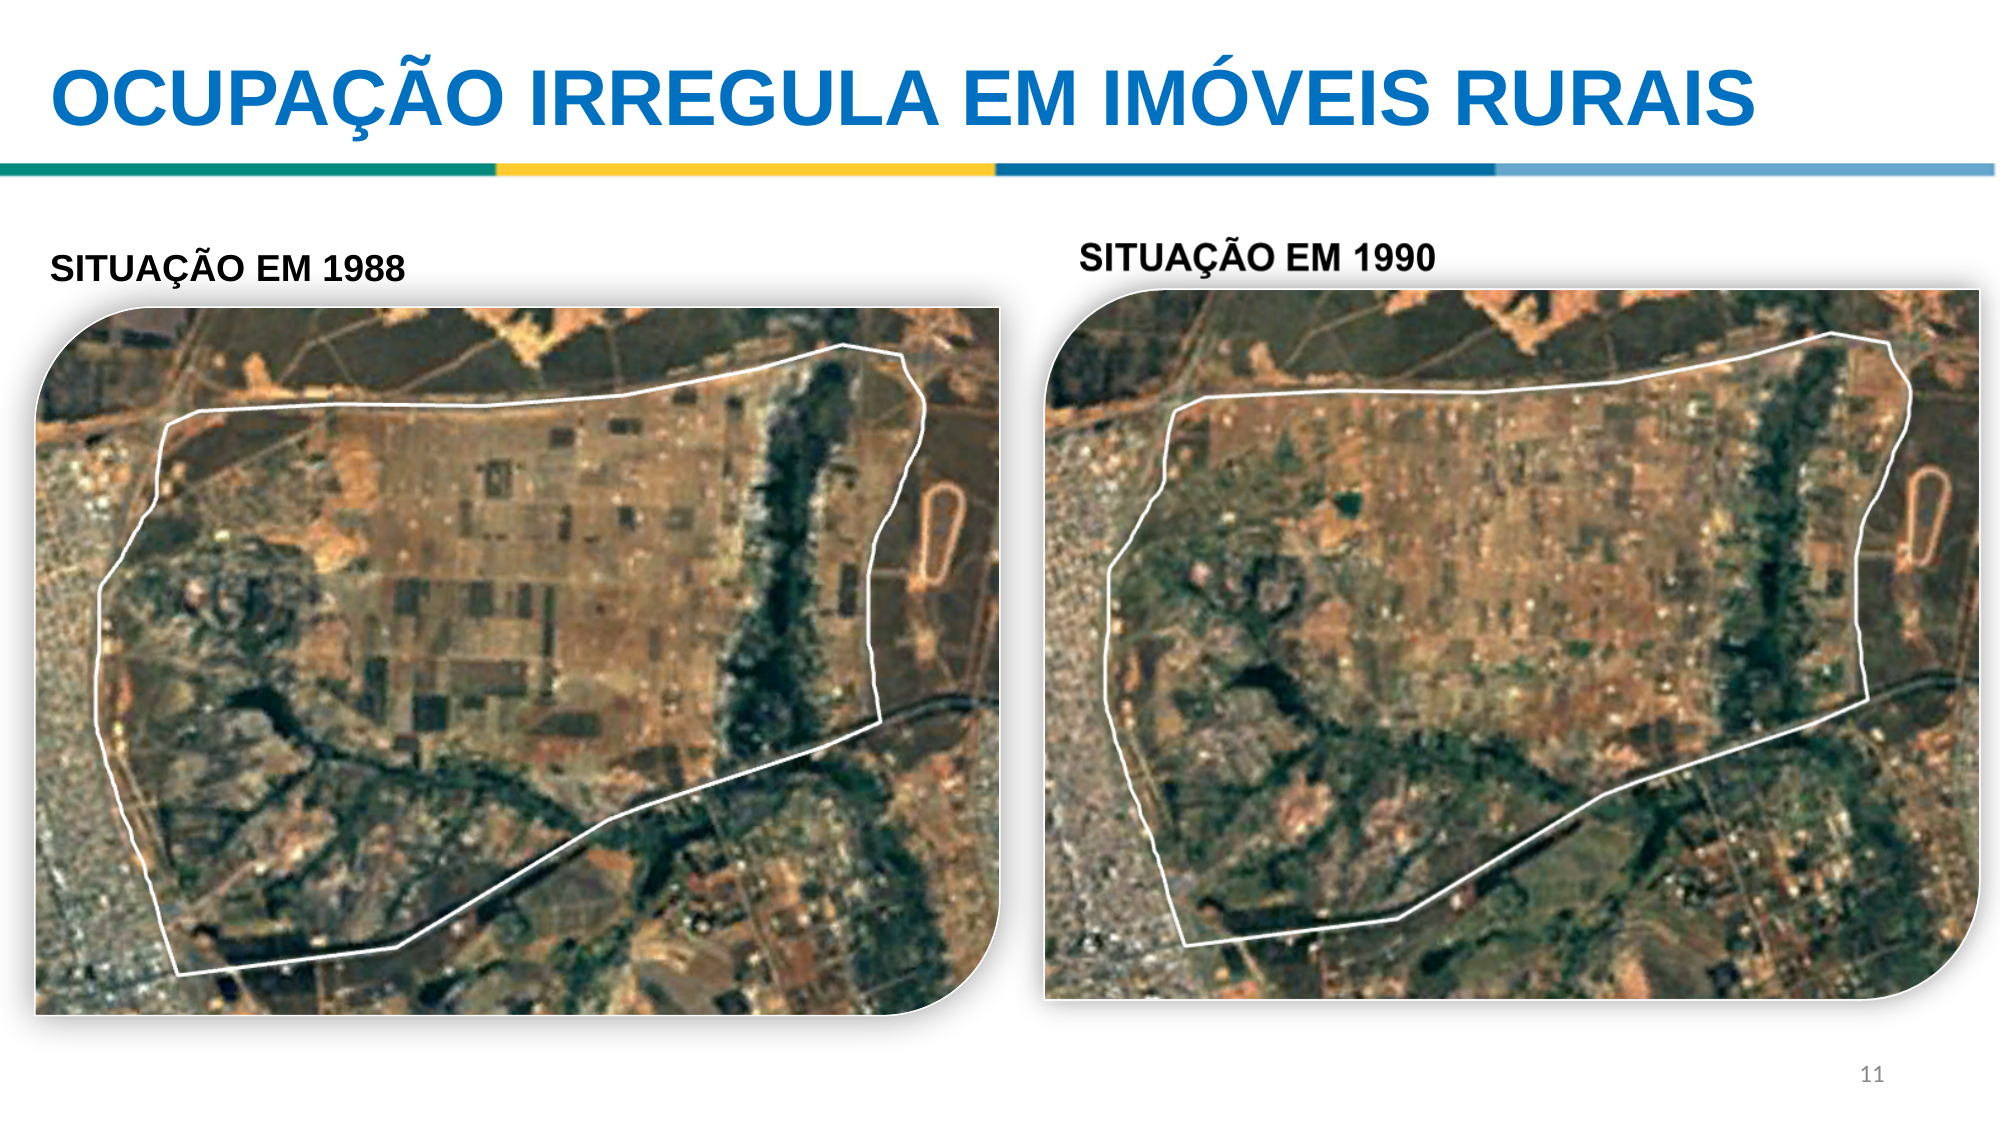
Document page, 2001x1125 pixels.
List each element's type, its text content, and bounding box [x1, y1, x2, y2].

text_box SITUAÇÃO EM 1988 [34, 236, 432, 297]
title OCUPAÇÃO IRREGULA EM IMÓVEIS RURAIS [34, 0, 1875, 161]
picture [0, 161, 1998, 178]
slide_number 11 [1433, 1052, 1900, 1103]
picture [34, 221, 2000, 1043]
